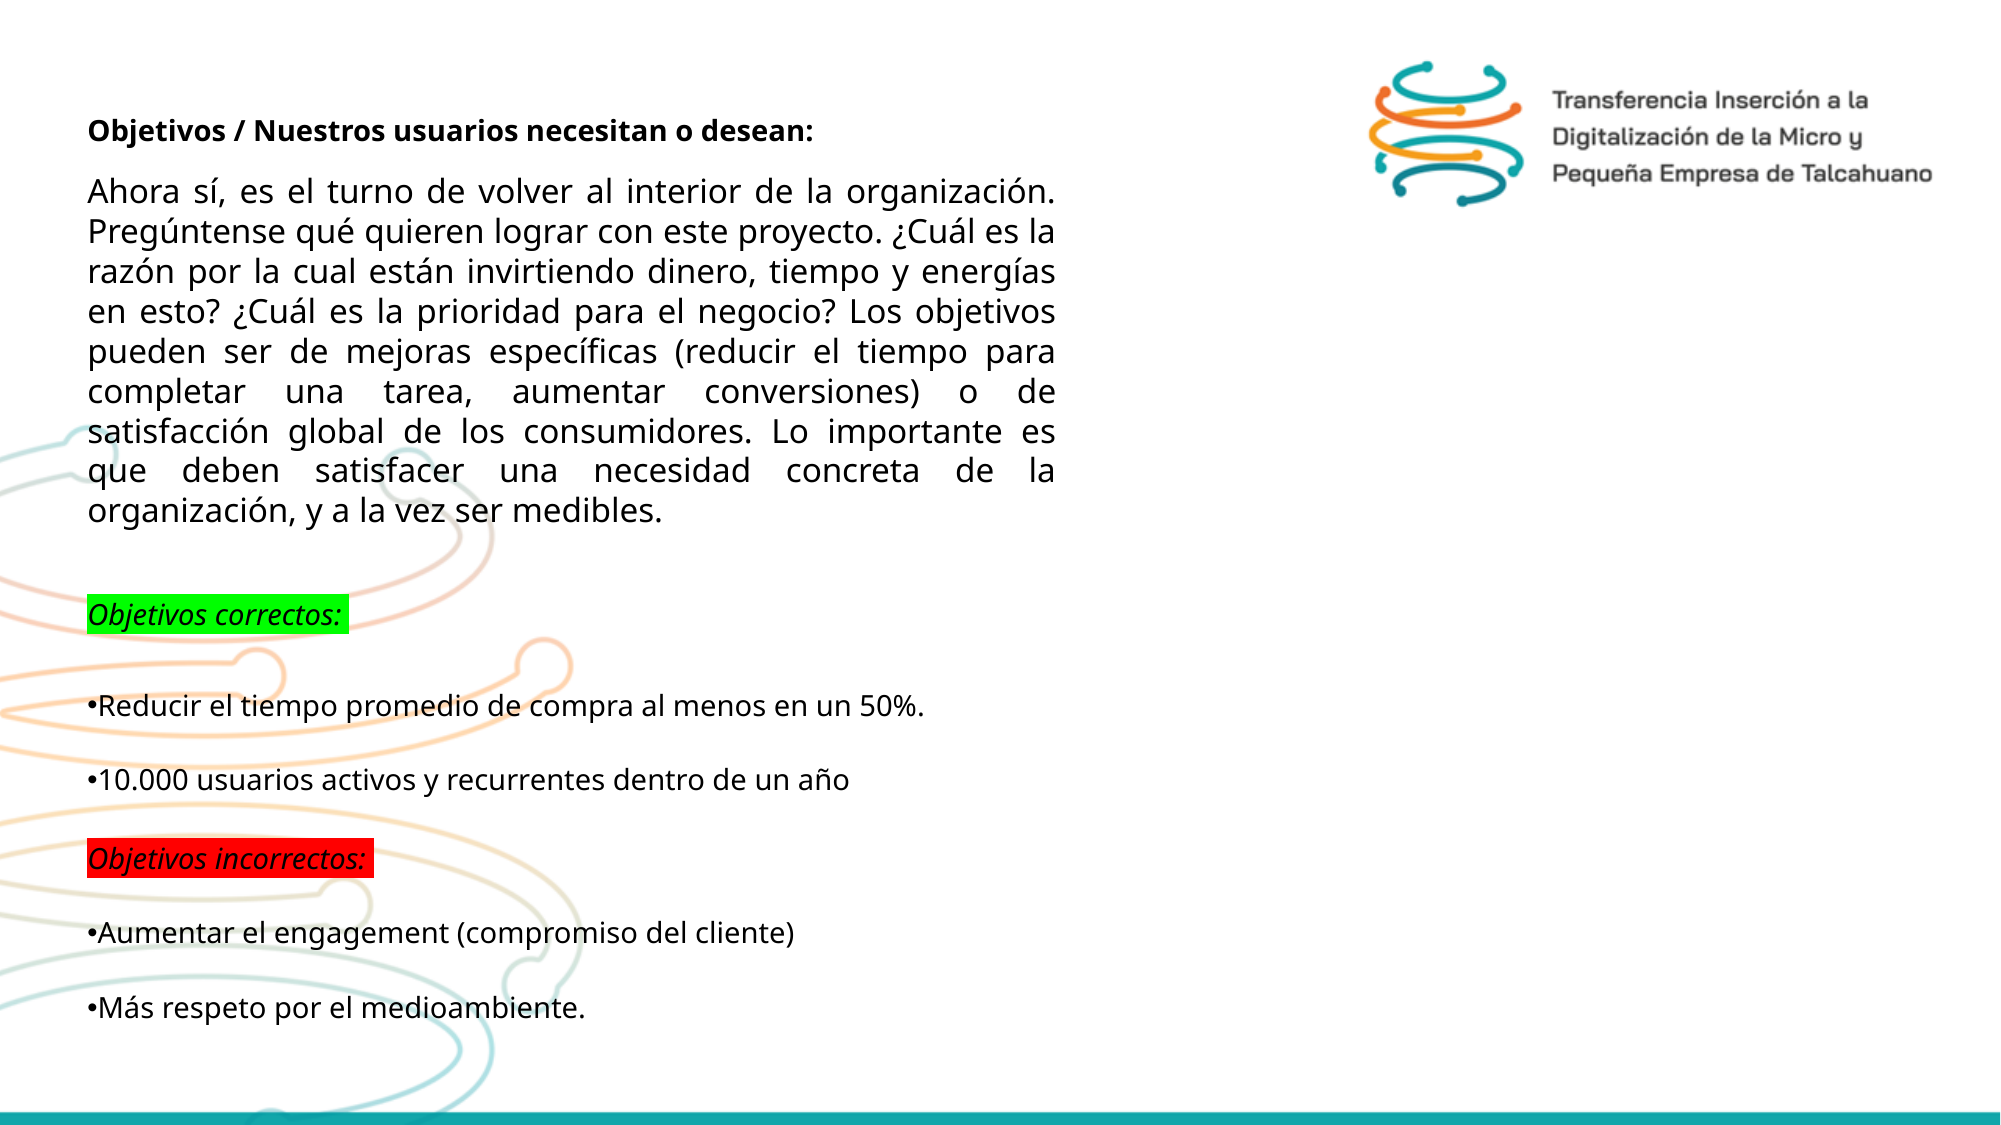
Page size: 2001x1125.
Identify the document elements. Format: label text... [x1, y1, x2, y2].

text_box Objetivos / Nuestros usuarios necesitan o desean: Ahora sí, es el turno de volver al interior de la organización. Pregúntense qué quieren lograr con este proyecto. ¿Cuál es la razón por la cual están invirtiendo dinero, tiempo y energías en esto? ¿Cuál es la prioridad para el negocio? Los objetivos pueden ser de mejoras específicas (reducir el tiempo para completar una tarea, aumentar conversiones) o de satisfacción global de los consumidores. Lo importante es que deben satisfacer una necesidad concreta de la organización, y a la vez ser medibles. Objetivos correctos: Reducir el tiempo promedio de compra al menos en un 50%. 10.000 usuarios activos y recurrentes dentro de un año Objetivos incorrectos: Aumentar el engagement (compromiso del cliente) Más respeto por el medioambiente. [72, 0, 1073, 1032]
picture [0, 0, 2001, 1125]
